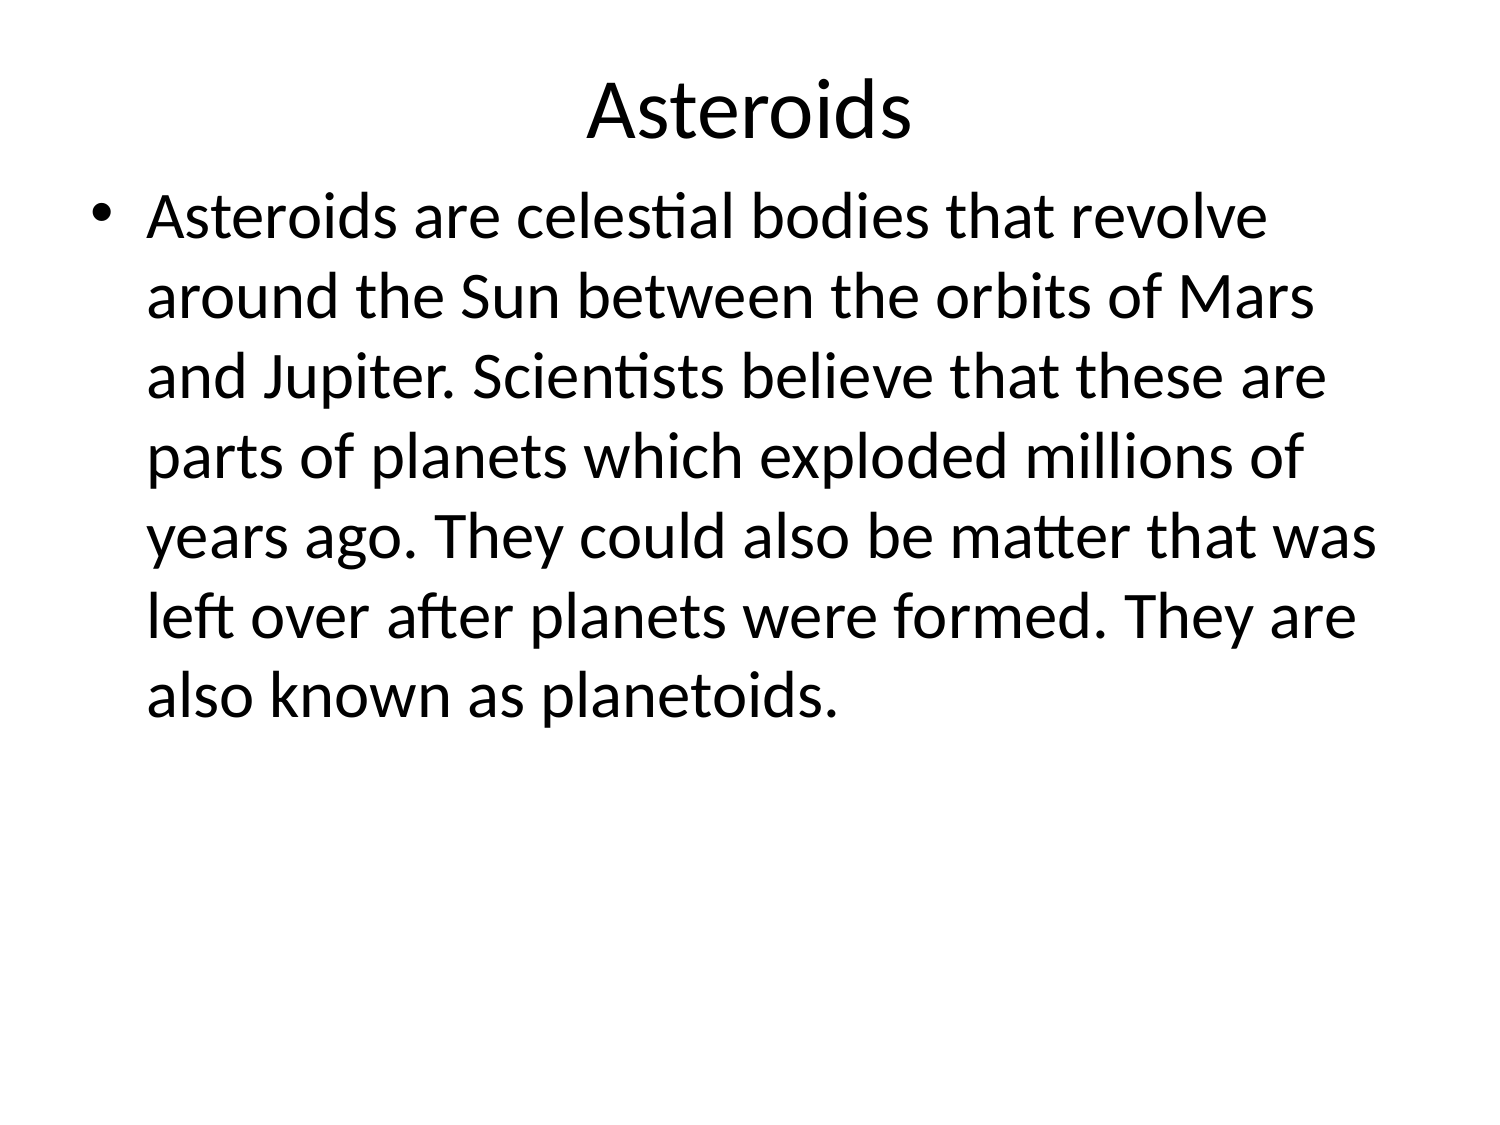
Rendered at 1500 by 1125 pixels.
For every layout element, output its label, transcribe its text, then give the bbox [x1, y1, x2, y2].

list Asteroids are celestial bodies that revolve around the Sun between the orbits of Mars and Jupiter. Scientists believe that these are parts of planets which exploded millions of years ago. They could also be matter that was left over after planets were formed. They are also known as planetoids. [75, 164, 1425, 1079]
title Asteroids [75, 45, 1425, 164]
